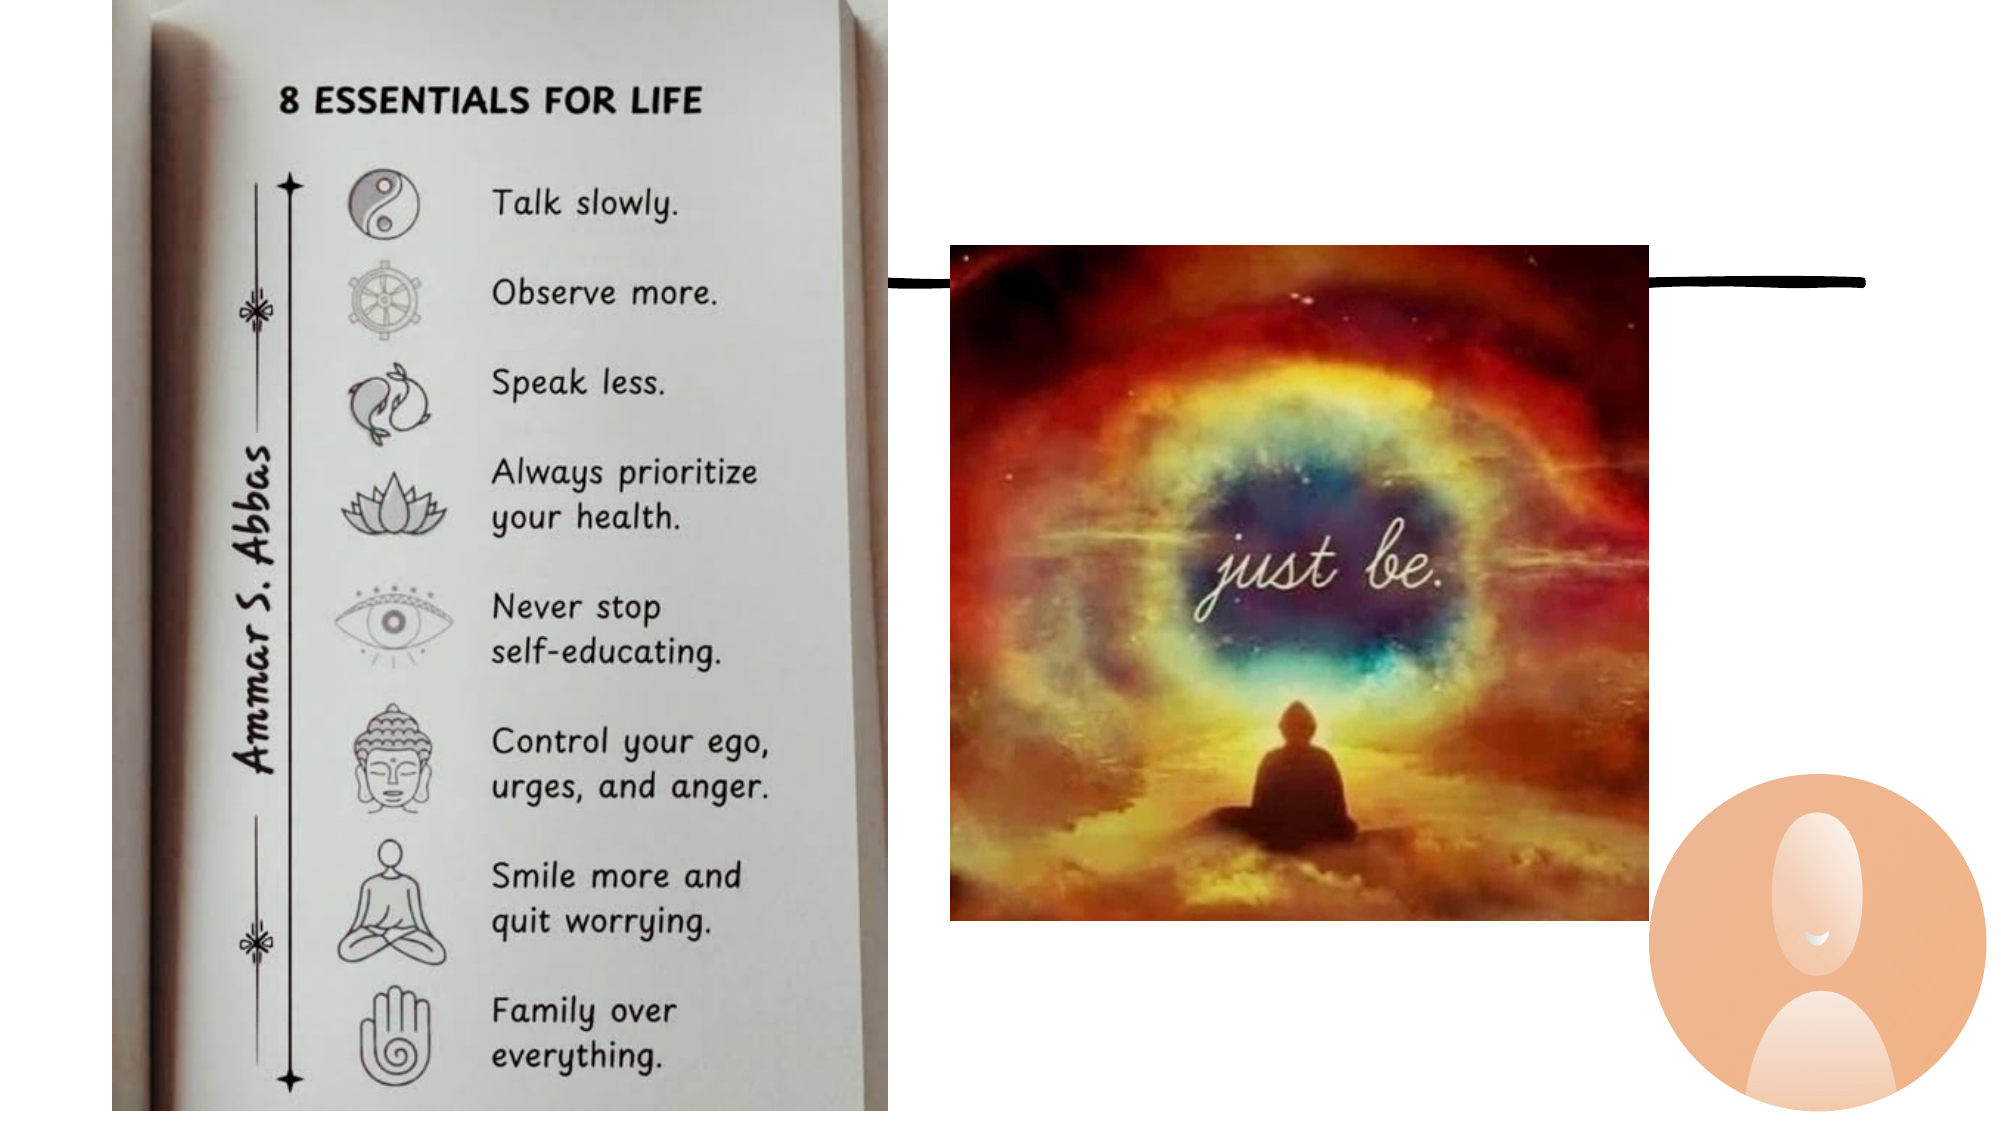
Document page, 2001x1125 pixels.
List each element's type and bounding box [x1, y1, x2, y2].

picture [112, 0, 888, 1111]
picture [1648, 773, 1987, 1112]
list [950, 245, 1649, 921]
